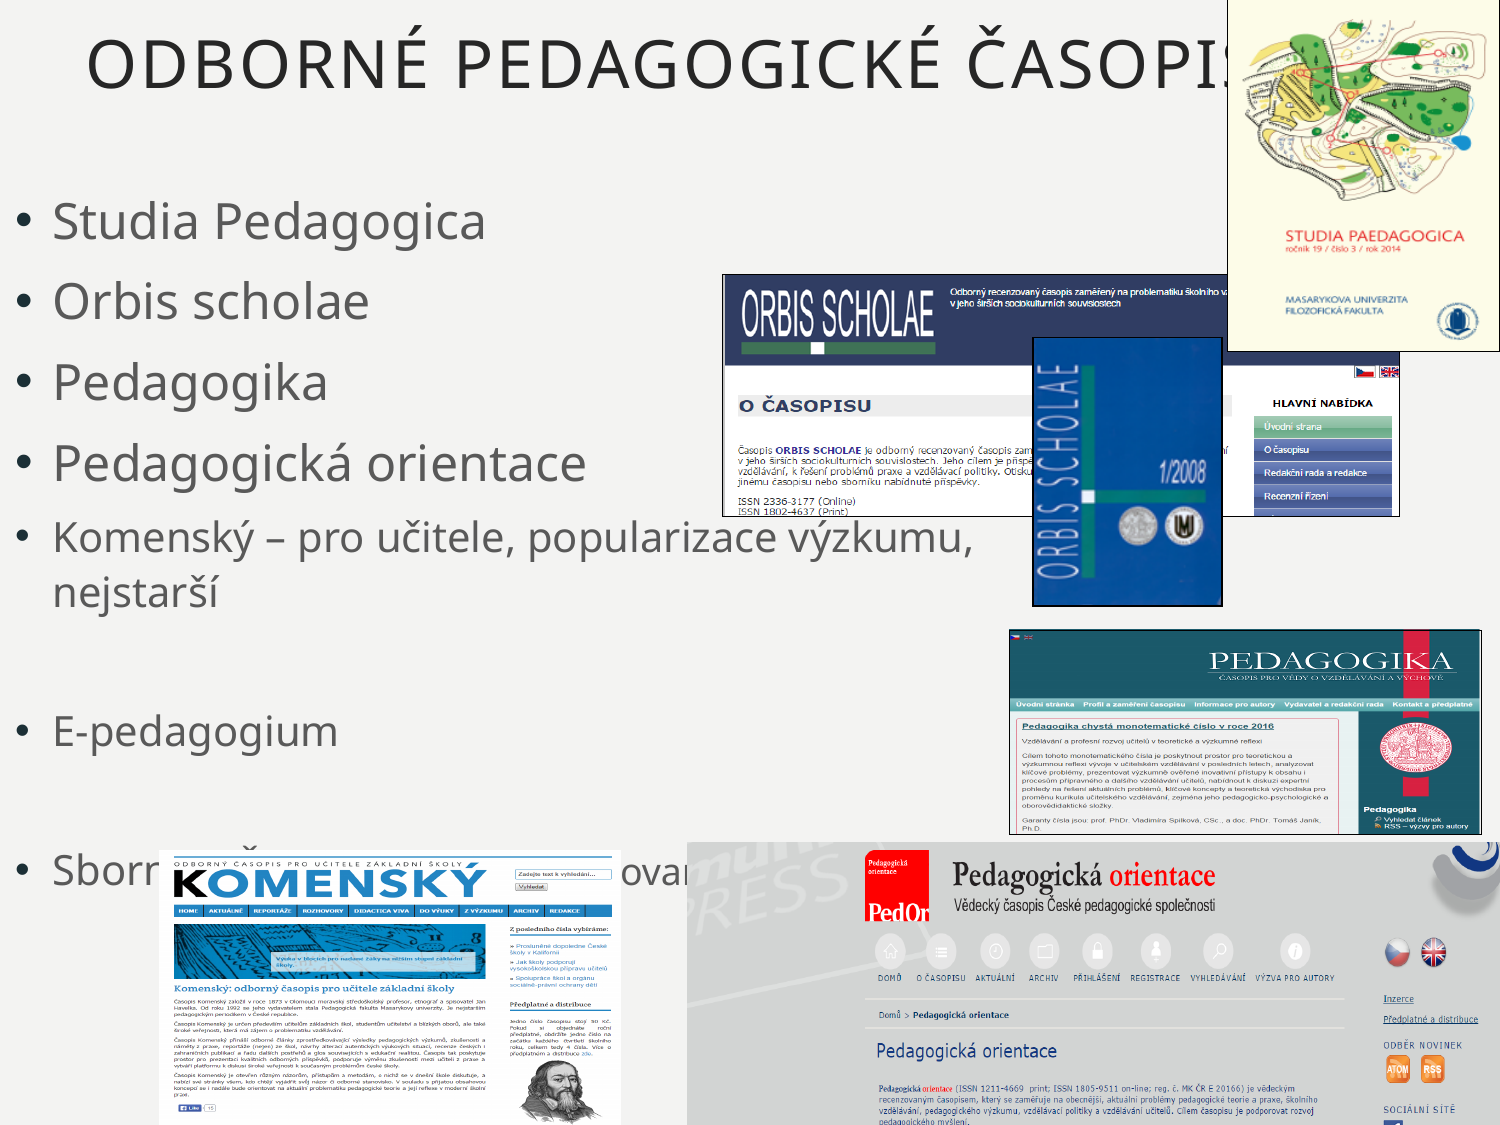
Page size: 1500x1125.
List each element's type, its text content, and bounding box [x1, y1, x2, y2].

list Studia Pedagogica Orbis scholae Pedagogika Pedagogická orientace Komenský – pro učitele, popularizace výzkumu, nejstarší E-pedagogium Sborníky ČAPV – nejsou recenzované [0, 175, 1034, 1125]
picture [1009, 629, 1482, 835]
picture [687, 842, 1500, 1125]
picture [722, 0, 1500, 606]
title Odborné pedagogické časopisy [70, 23, 1227, 131]
picture [159, 850, 621, 1125]
